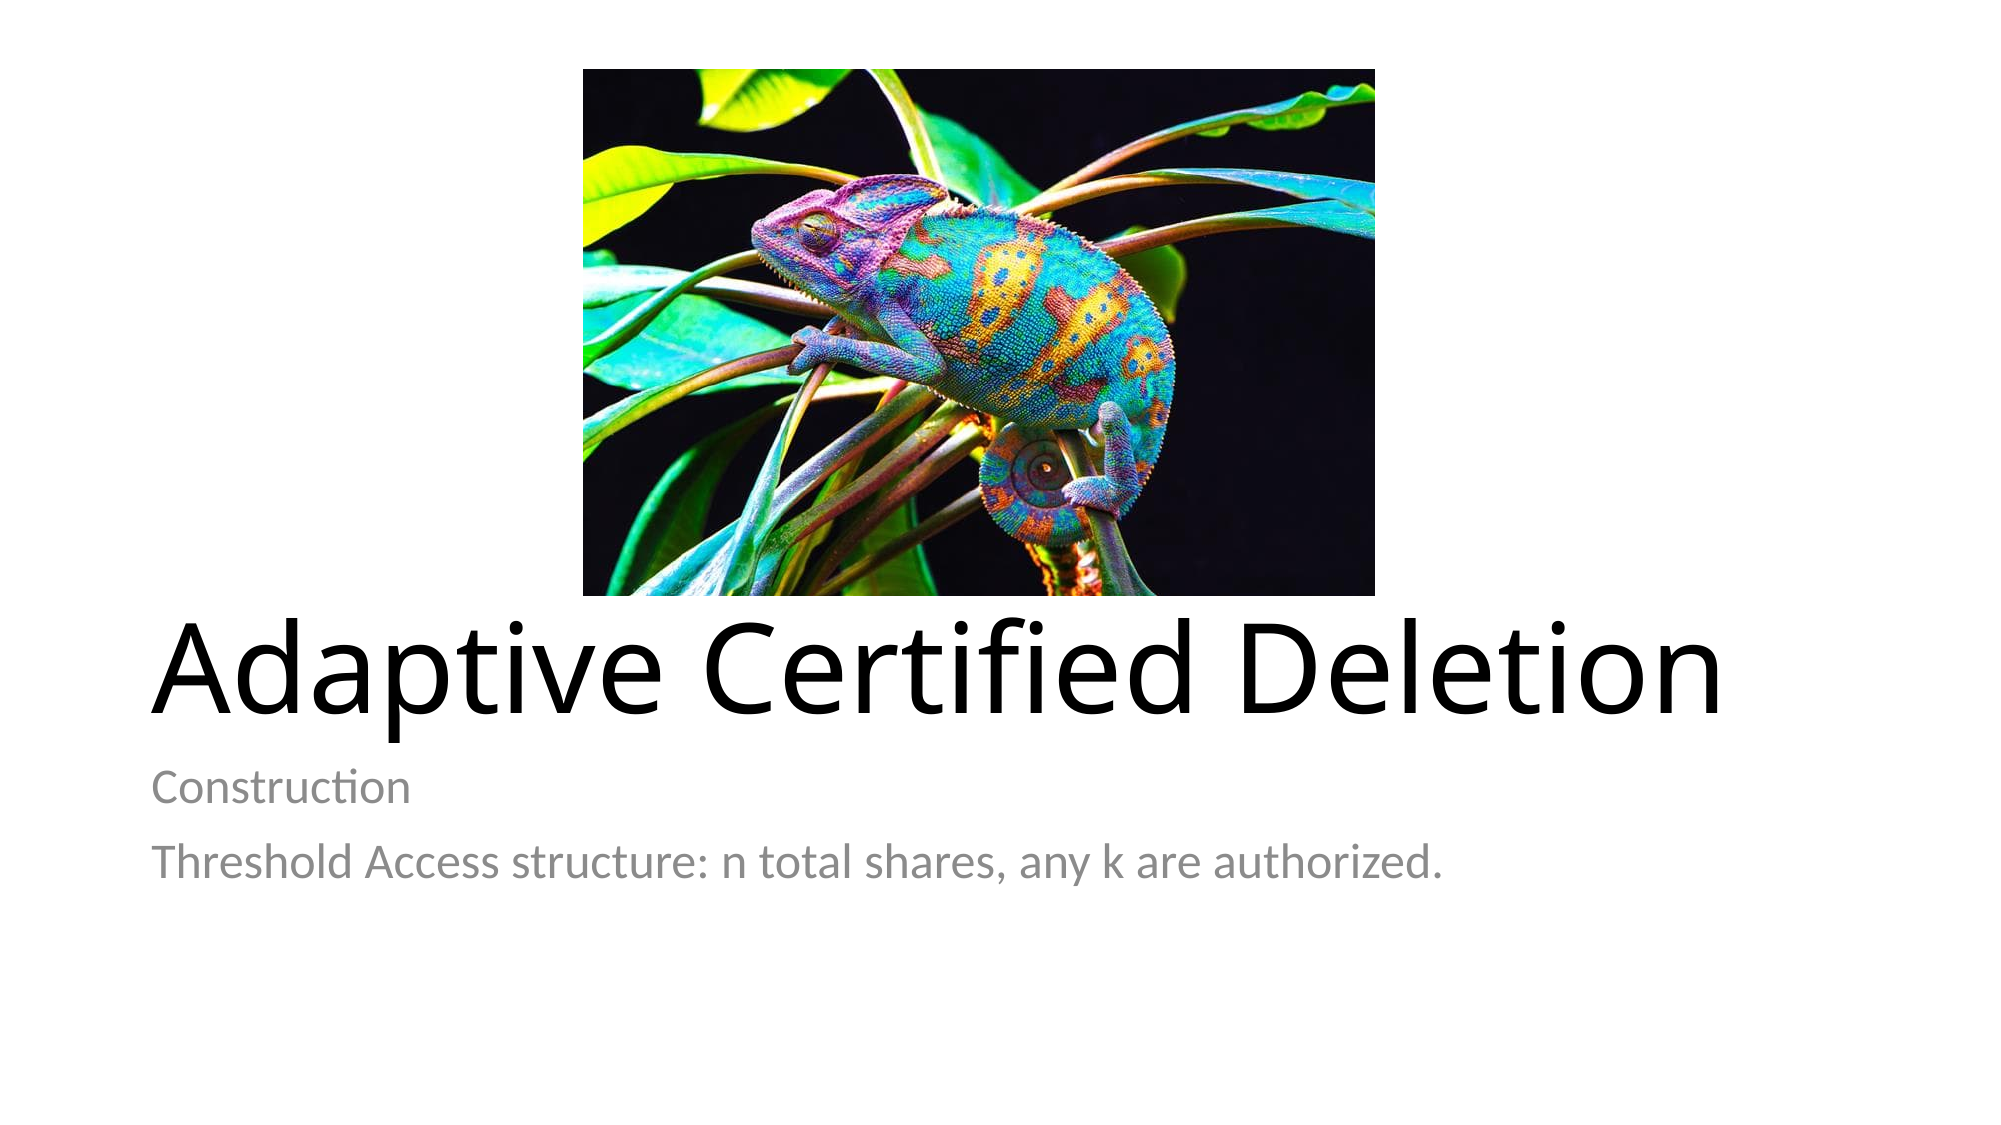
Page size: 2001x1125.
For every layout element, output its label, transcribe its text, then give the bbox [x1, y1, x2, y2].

title Adaptive Certified Deletion [136, 280, 1862, 749]
picture [583, 69, 1375, 596]
list Construction Threshold Access structure: n total shares, any k are authorized. [136, 752, 1862, 999]
